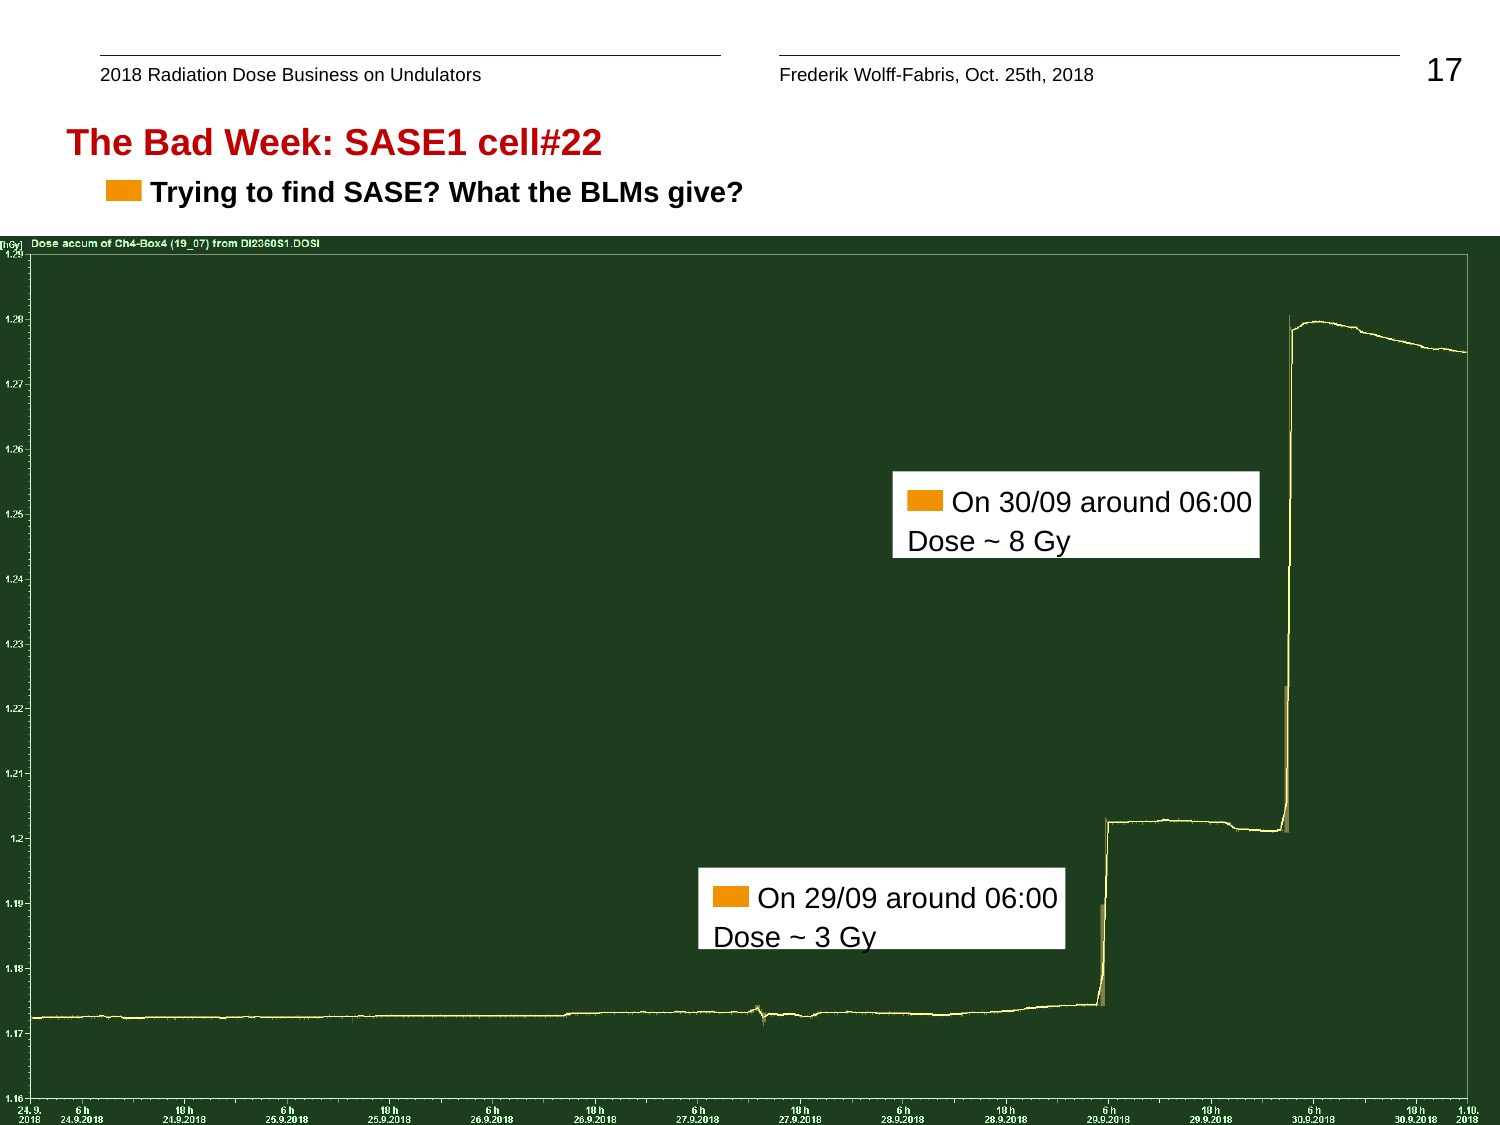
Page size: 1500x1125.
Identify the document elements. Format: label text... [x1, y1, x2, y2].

text_box The Bad Week: SASE1 cell#22 [51, 105, 202, 236]
text_box Trying to find SASE? What the BLMs give? [91, 161, 242, 236]
picture [0, 236, 1500, 1125]
